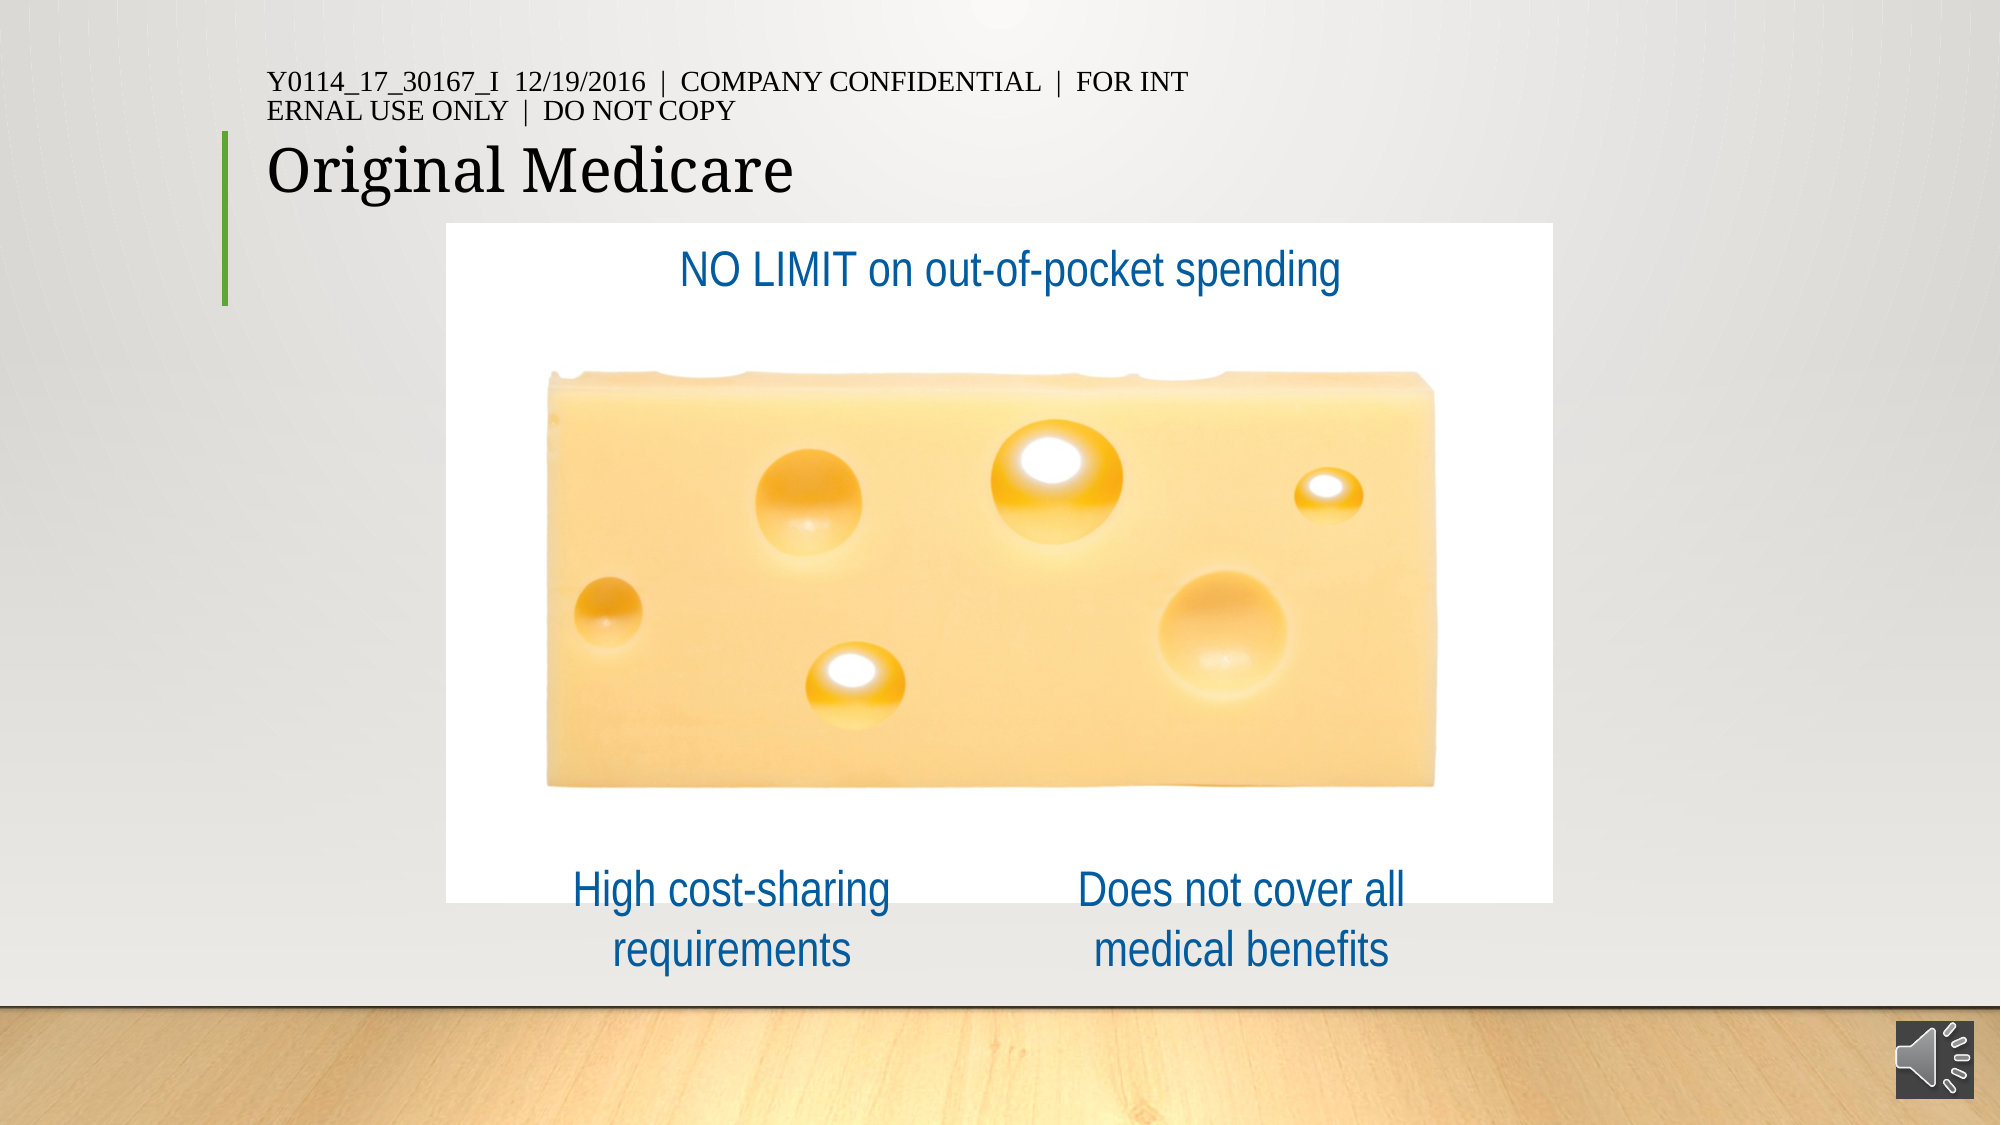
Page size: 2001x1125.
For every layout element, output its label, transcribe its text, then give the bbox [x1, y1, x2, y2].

text_box Does not cover all medical benefits [1054, 904, 1429, 984]
picture [0, 1006, 2000, 1125]
picture [446, 223, 1554, 904]
text_box High cost-sharing requirements [545, 904, 919, 984]
footer Y0114_17_30167_I 12/19/2016 | COMPANY CONFIDENTIAL | FOR INTERNAL USE ONLY | DO NOT COPY [251, 54, 1213, 105]
title Original Medicare [251, 131, 1814, 214]
